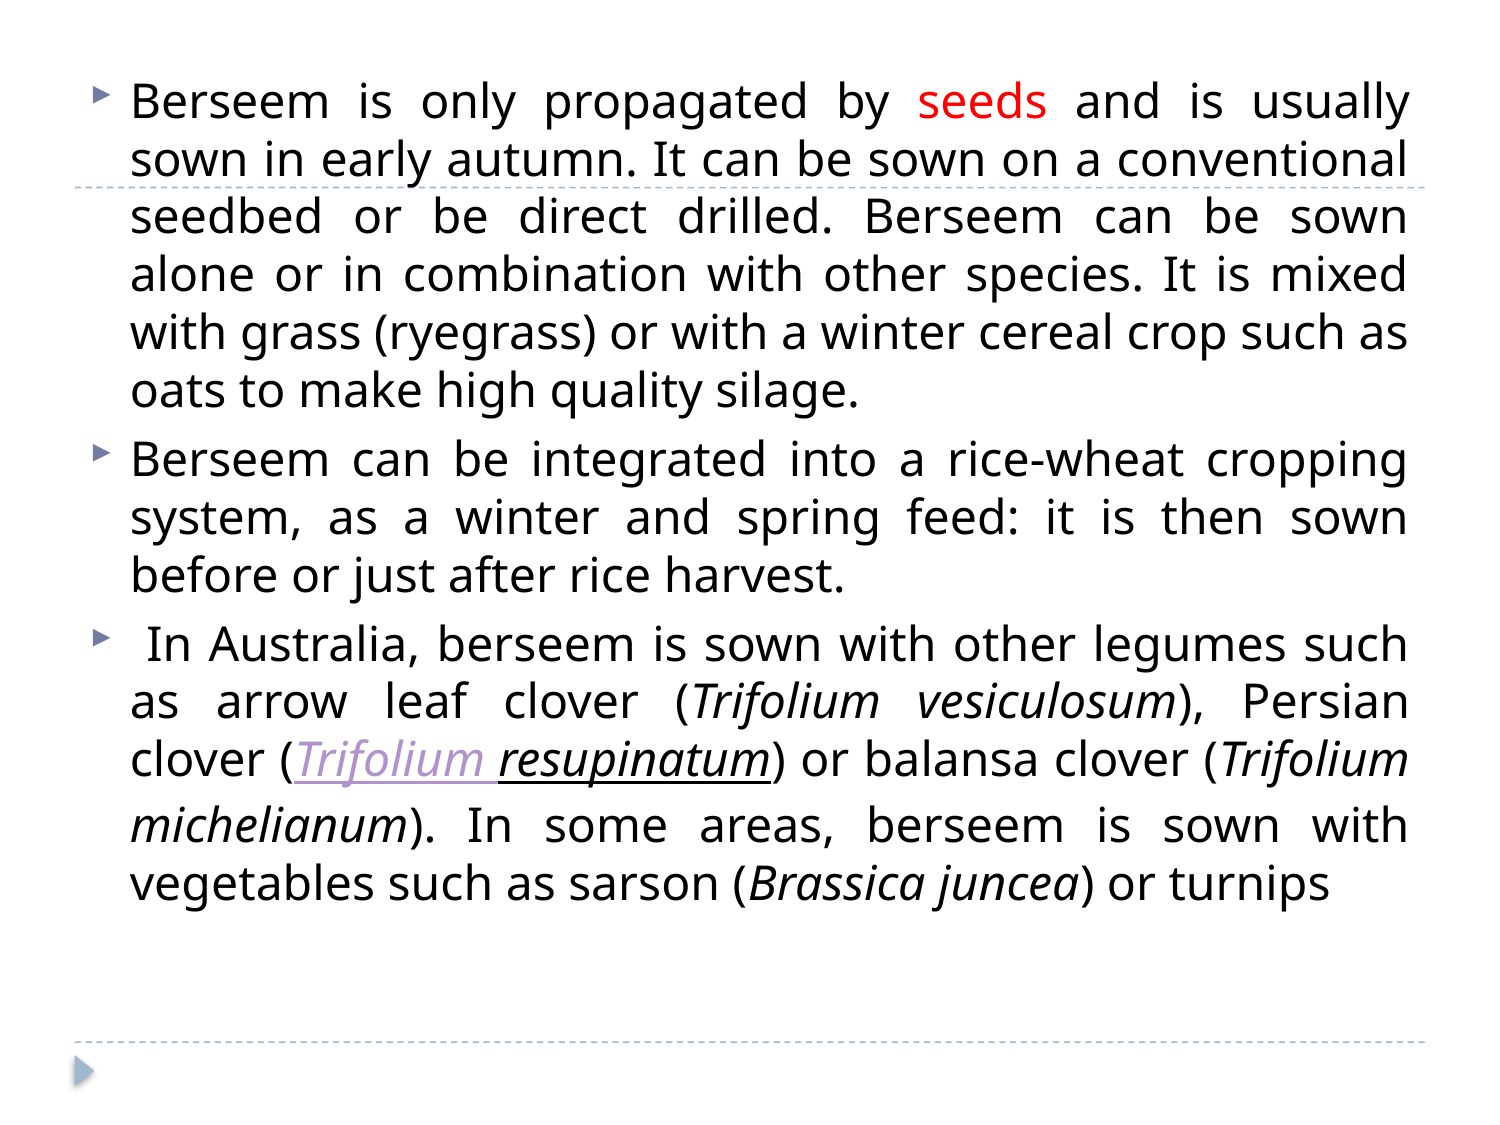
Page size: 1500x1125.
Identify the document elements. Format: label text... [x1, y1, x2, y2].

list Berseem is only propagated by seeds and is usually sown in early autumn. It can be sown on a conventional seedbed or be direct drilled. Berseem can be sown alone or in combination with other species. It is mixed with grass (ryegrass) or with a winter cereal crop such as oats to make high quality silage. Berseem can be integrated into a rice-wheat cropping system, as a winter and spring feed: it is then sown before or just after rice harvest. In Australia, berseem is sown with other legumes such as arrow leaf clover (Trifolium vesiculosum), Persian clover (Trifolium resupinatum) or balansa clover (Trifolium michelianum). In some areas, berseem is sown with vegetables such as sarson (Brassica juncea) or turnips [75, 62, 1425, 1005]
